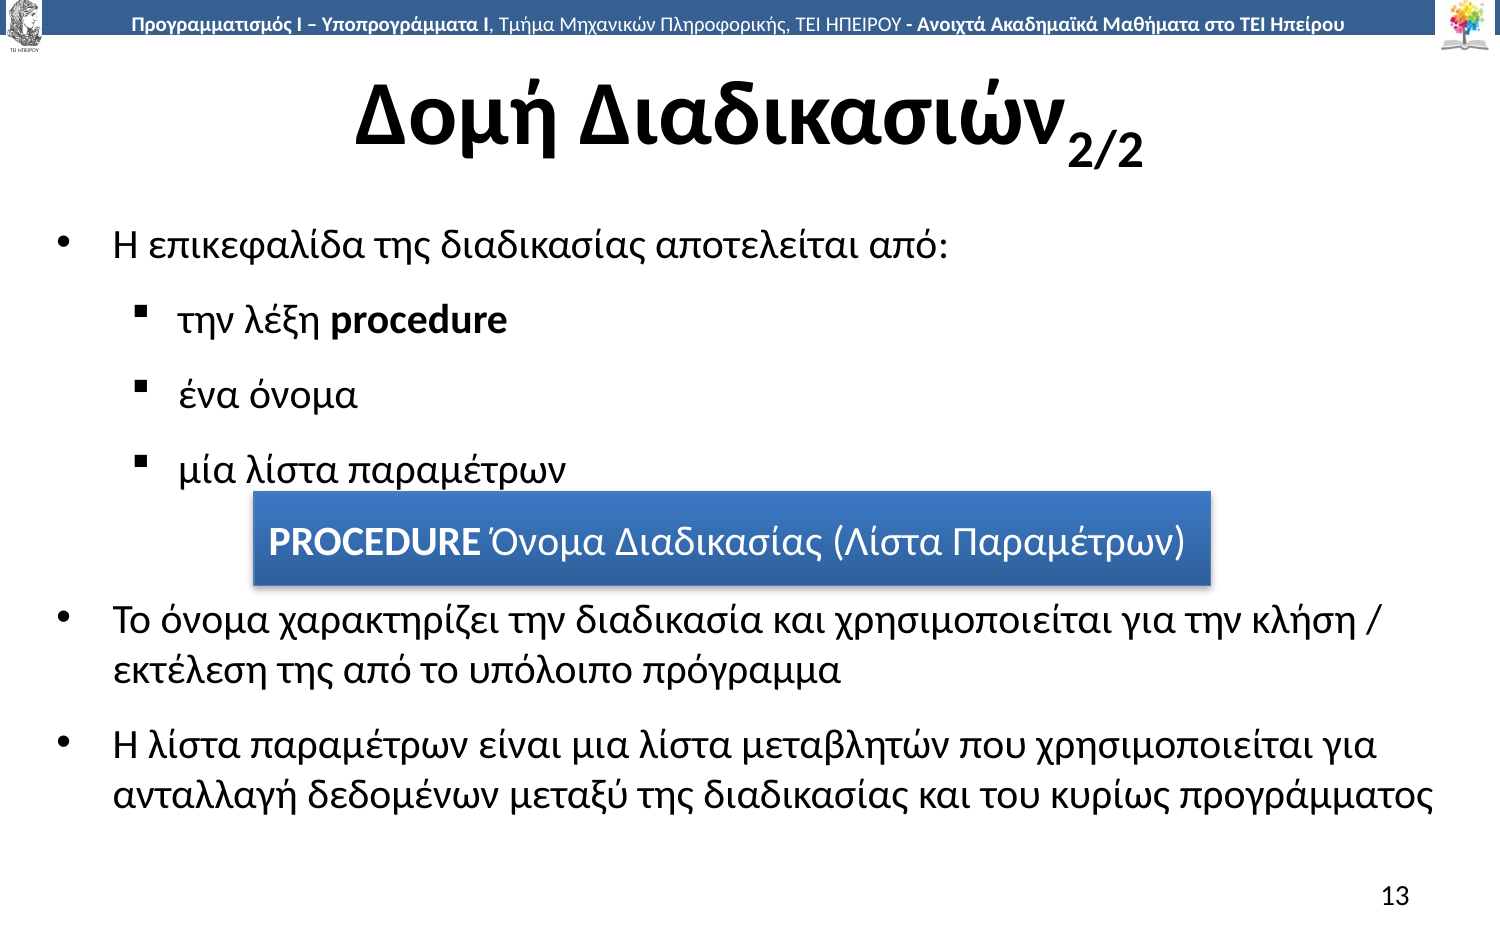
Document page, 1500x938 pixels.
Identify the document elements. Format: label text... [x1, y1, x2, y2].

picture [1435, 0, 1495, 52]
text_box PROCEDURE Όνομα Διαδικασίας (Λίστα Παραμέτρων) [253, 491, 1211, 586]
title Δομή Διαδικασιών2/2 [75, 37, 1425, 194]
list Η επικεφαλίδα της διαδικασίας αποτελείται από: την λέξη procedure ένα όνομα μία λίστα παραμέτρων PROCEDURE Όνομα Διαδικασίας (Λίστα παραμέτρων) Το όνομα χαρακτηρίζει την διαδικασία και χρησιμοποιείται για την κλήση / εκτέλεση της από το υπόλοιπο πρόγραμμα Η λίστα παραμέτρων είναι μια λίστα μεταβλητών που χρησιμοποιείται για ανταλλαγή δεδομένων μεταξύ της διαδικασίας και του κυρίως προγράμματος [41, 208, 1459, 919]
slide_number 13 [1074, 868, 1425, 919]
picture [6, 0, 42, 54]
